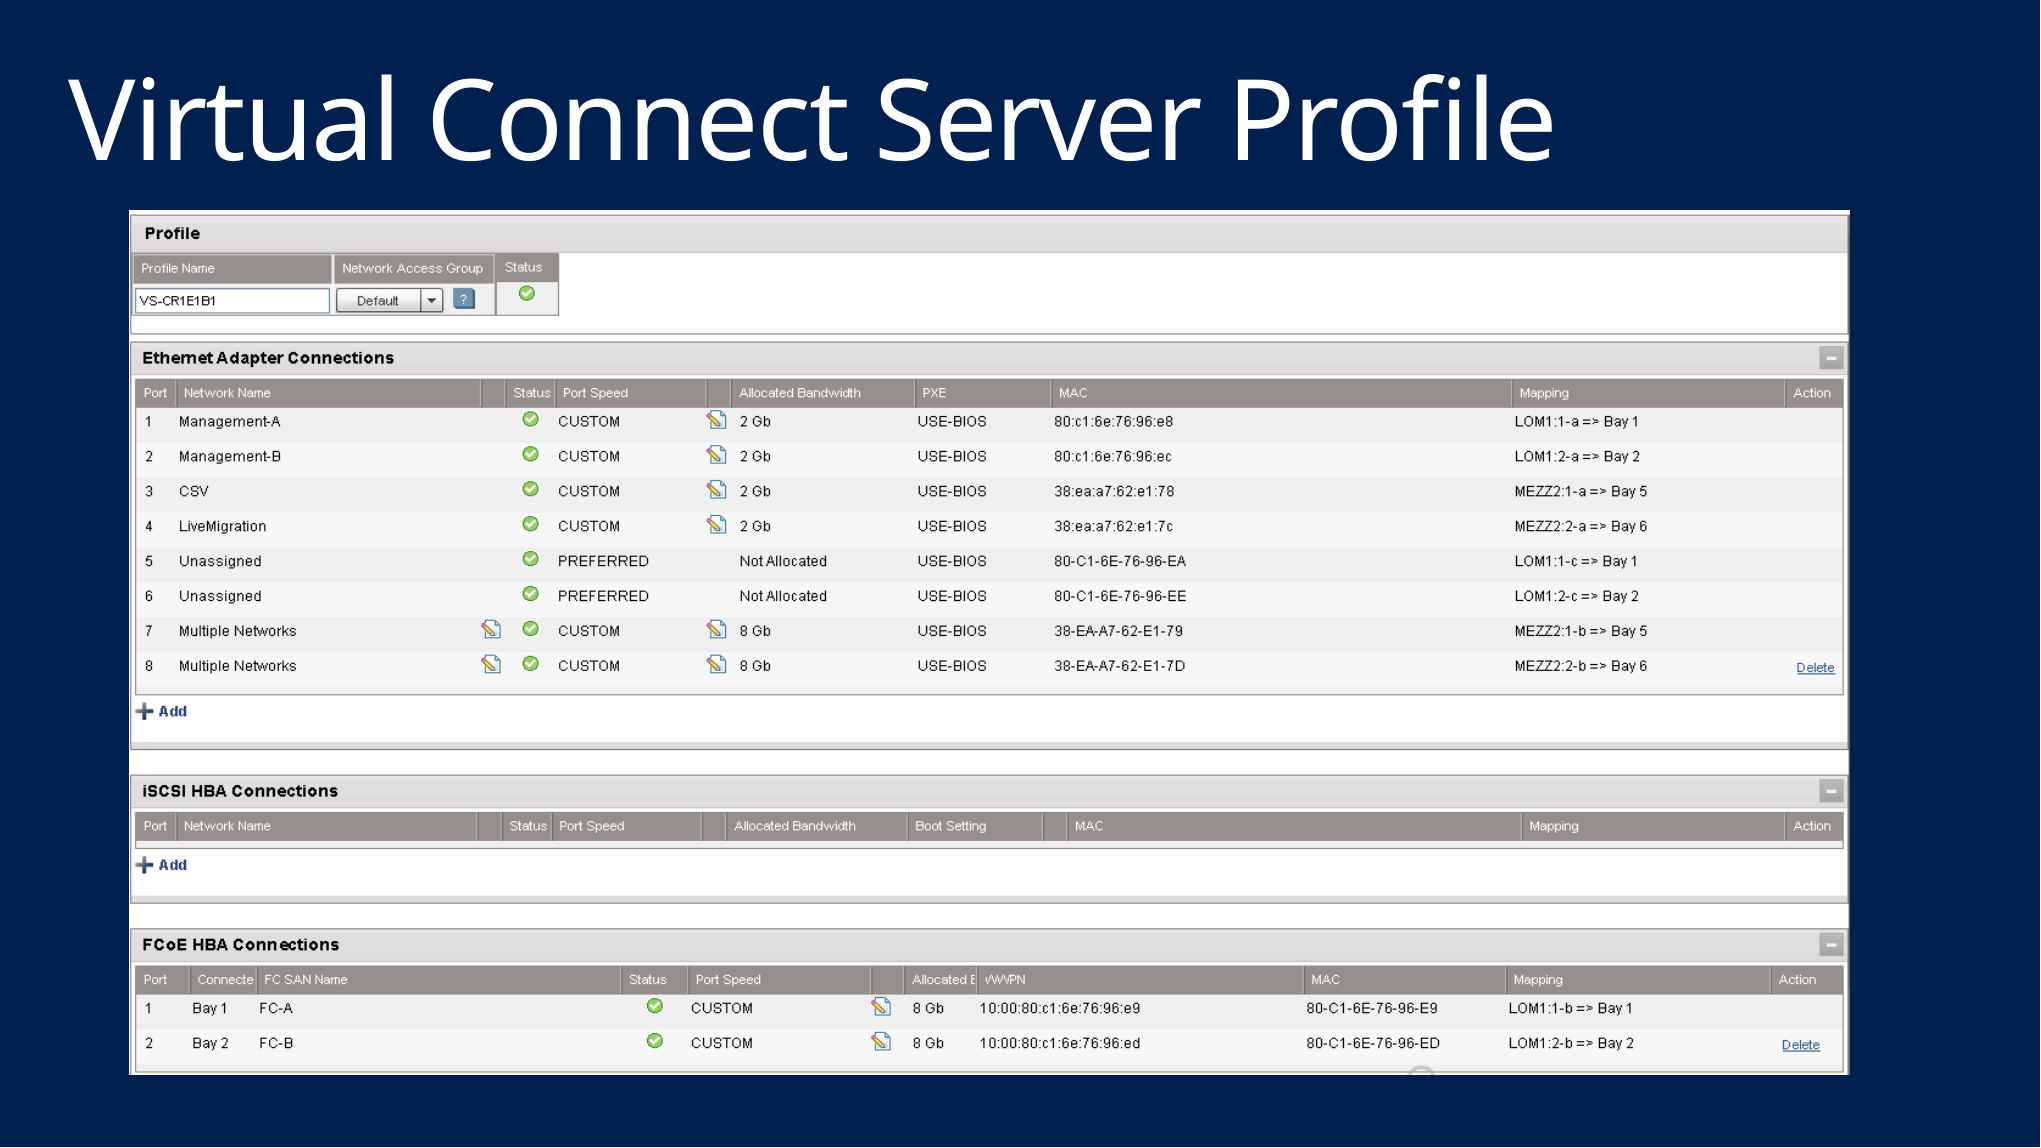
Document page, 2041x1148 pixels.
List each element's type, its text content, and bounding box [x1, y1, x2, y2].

picture [129, 210, 1851, 1075]
title Virtual Connect Server Profile [45, 48, 1996, 200]
